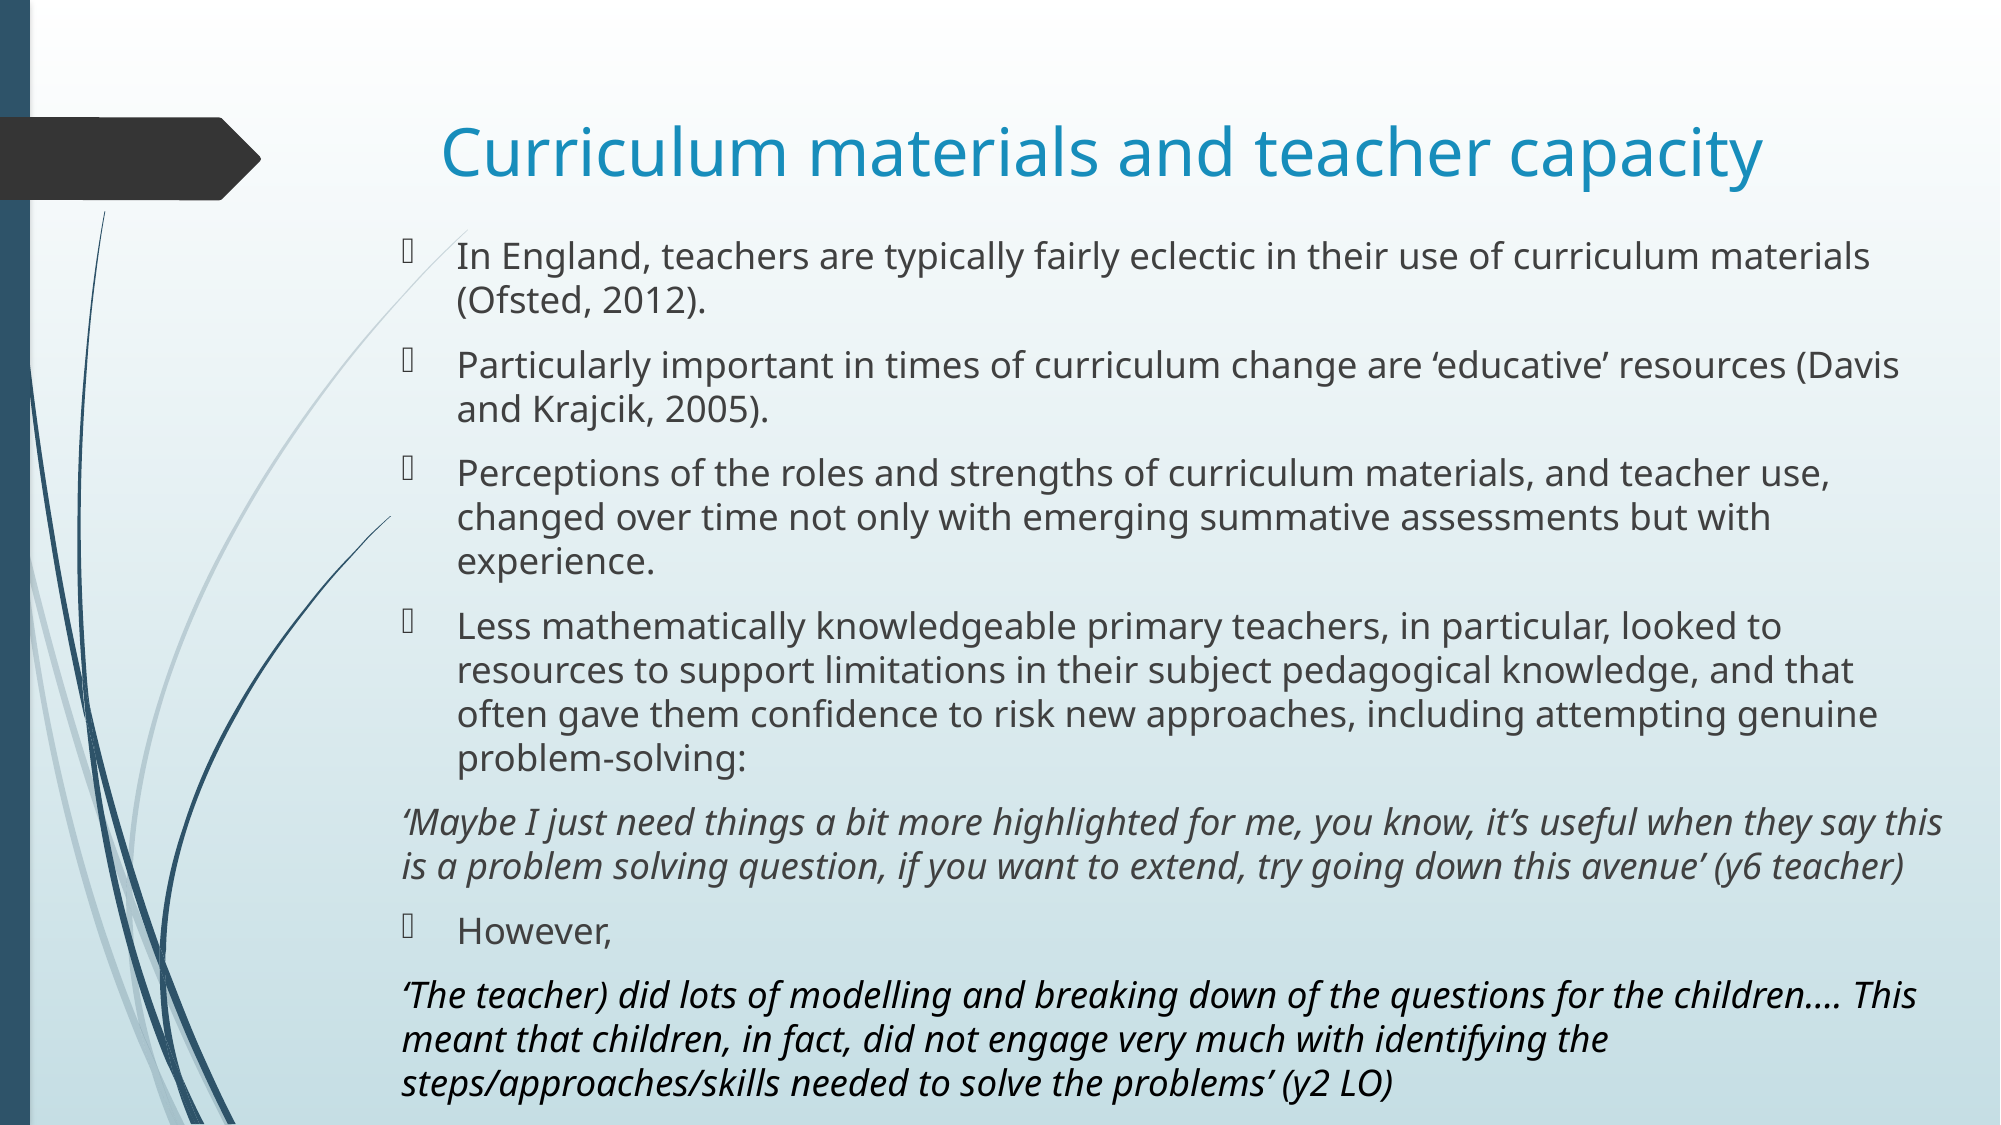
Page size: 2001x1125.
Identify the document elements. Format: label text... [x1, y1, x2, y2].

list In England, teachers are typically fairly eclectic in their use of curriculum materials (Ofsted, 2012). Particularly important in times of curriculum change are ‘educative’ resources (Davis and Krajcik, 2005). Perceptions of the roles and strengths of curriculum materials, and teacher use, changed over time not only with emerging summative assessments but with experience. Less mathematically knowledgeable primary teachers, in particular, looked to resources to support limitations in their subject pedagogical knowledge, and that often gave them confidence to risk new approaches, including attempting genuine problem-solving: ‘Maybe I just need things a bit more highlighted for me, you know, it’s useful when they say this is a problem solving question, if you want to extend, try going down this avenue’ (y6 teacher) However, ‘The teacher) did lots of modelling and breaking down of the questions for the children…. This meant that children, in fact, did not engage very much with identifying the steps/approaches/skills needed to solve the problems’ (y2 LO) [386, 225, 1965, 1125]
title Curriculum materials and teacher capacity [425, 102, 1888, 225]
